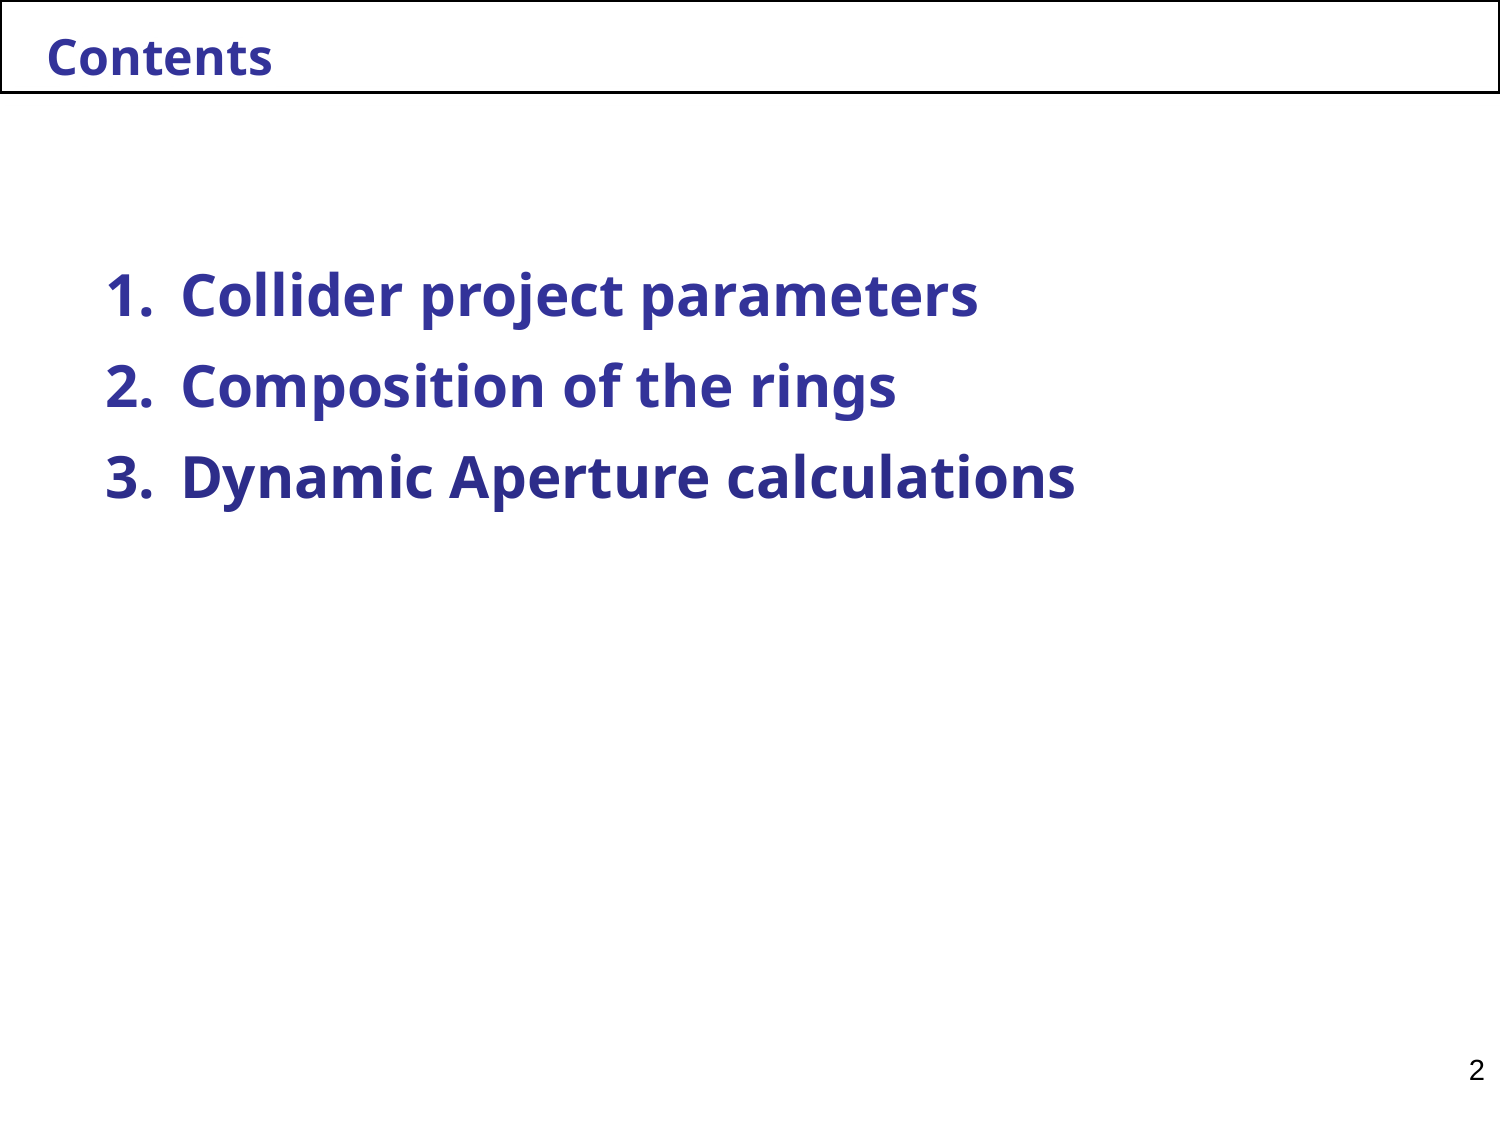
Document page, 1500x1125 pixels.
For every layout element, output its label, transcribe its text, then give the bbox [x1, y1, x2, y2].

text_box Contents [0, 0, 1500, 93]
slide_number 2 [1378, 1043, 1500, 1106]
text_box Collider project parameters Composition of the rings Dynamic Aperture calculations [90, 229, 1404, 995]
